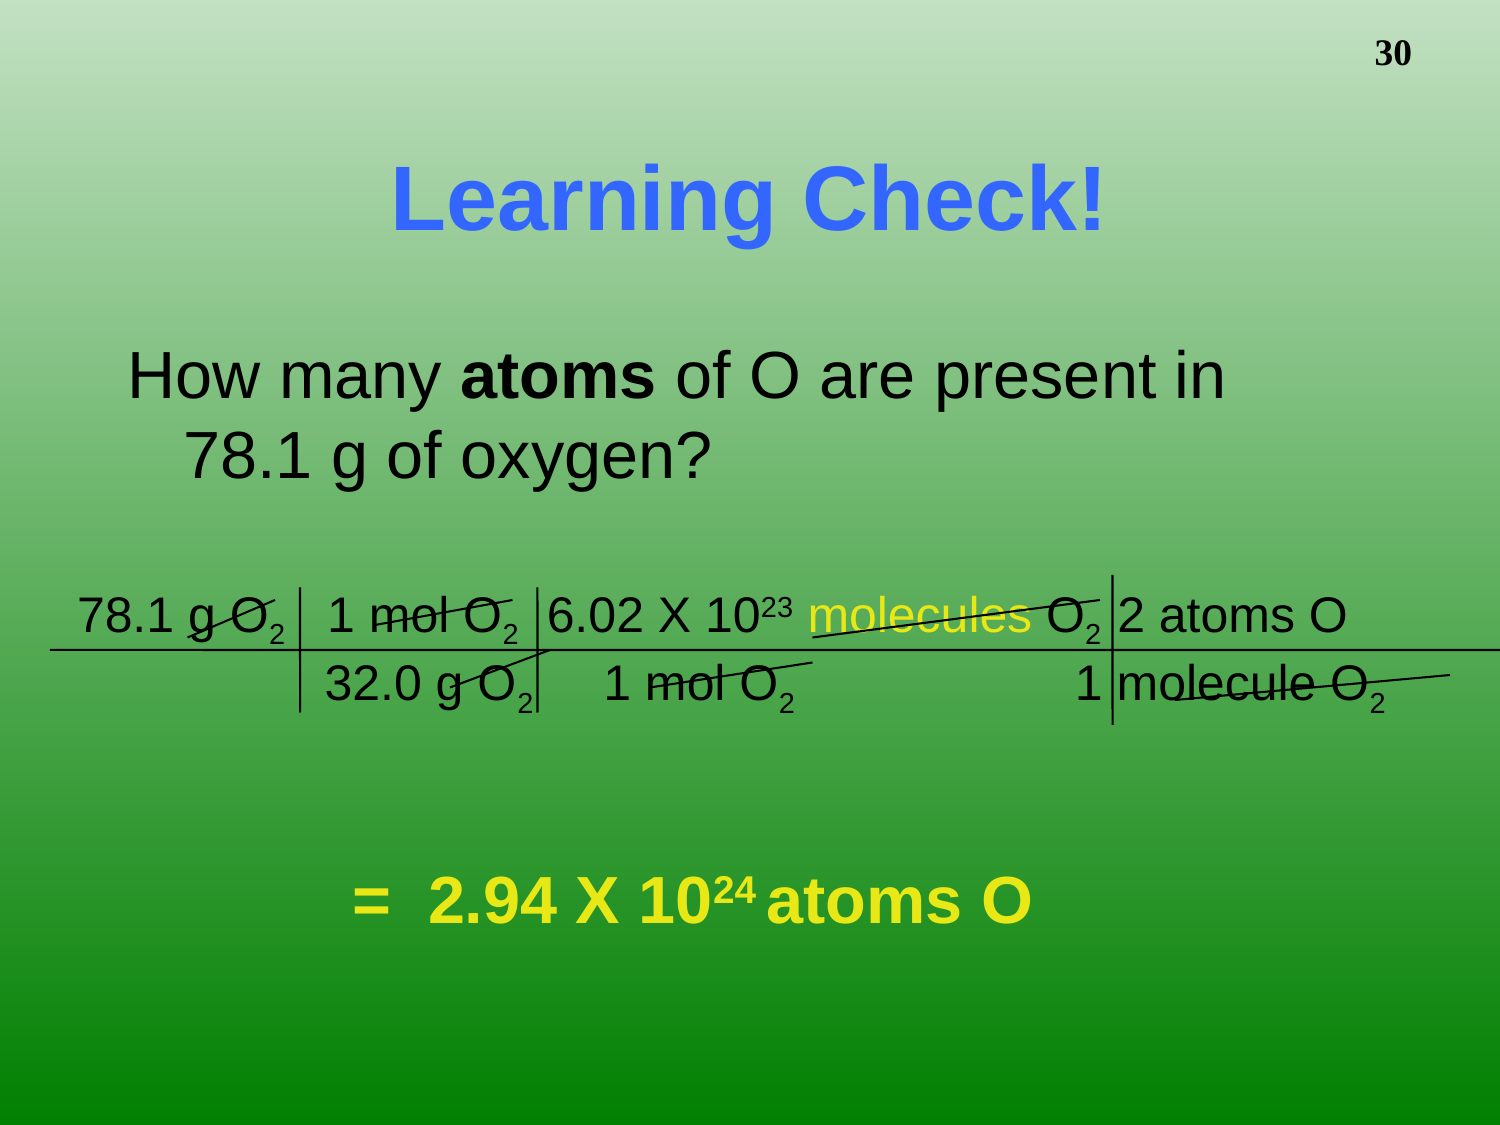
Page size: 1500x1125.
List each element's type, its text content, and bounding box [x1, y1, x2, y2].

title Learning Check! [112, 99, 1388, 288]
list How many atoms of O are present in 78.1 g of oxygen? [112, 324, 1388, 500]
text_box = 2.94 X 1024 atoms O [337, 849, 1100, 945]
text_box 78.1 g O2 1 mol O2 6.02 X 1023 molecules O2 2 atoms O 32.0 g O2 1 mol O2 1 molecule O2 [62, 574, 1500, 727]
